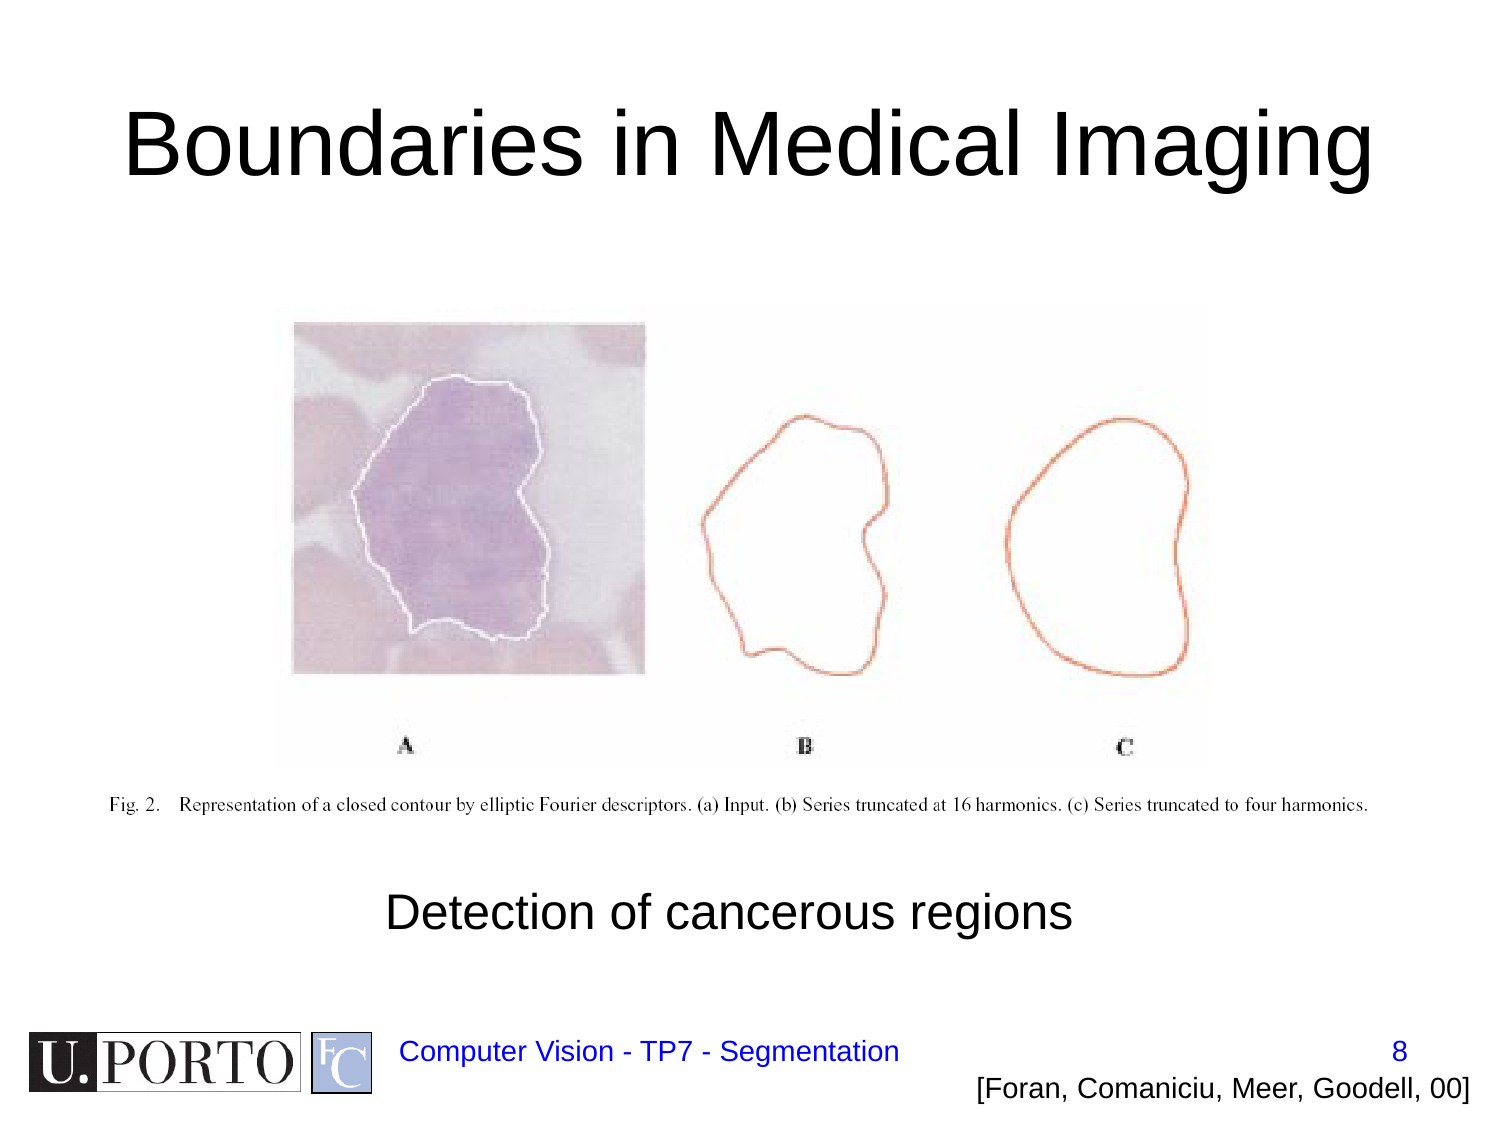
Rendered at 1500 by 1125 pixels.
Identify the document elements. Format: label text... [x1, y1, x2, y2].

picture [313, 1033, 371, 1092]
text_box [Foran, Comaniciu, Meer, Goodell, 00] [961, 1062, 1487, 1113]
picture [99, 304, 1377, 825]
text_box Detection of cancerous regions [370, 871, 1089, 947]
title Boundaries in Medical Imaging [75, 45, 1425, 233]
picture [29, 1032, 301, 1092]
footer Computer Vision - TP7 - Segmentation [383, 1024, 1306, 1103]
slide_number 8 [1316, 1024, 1424, 1103]
